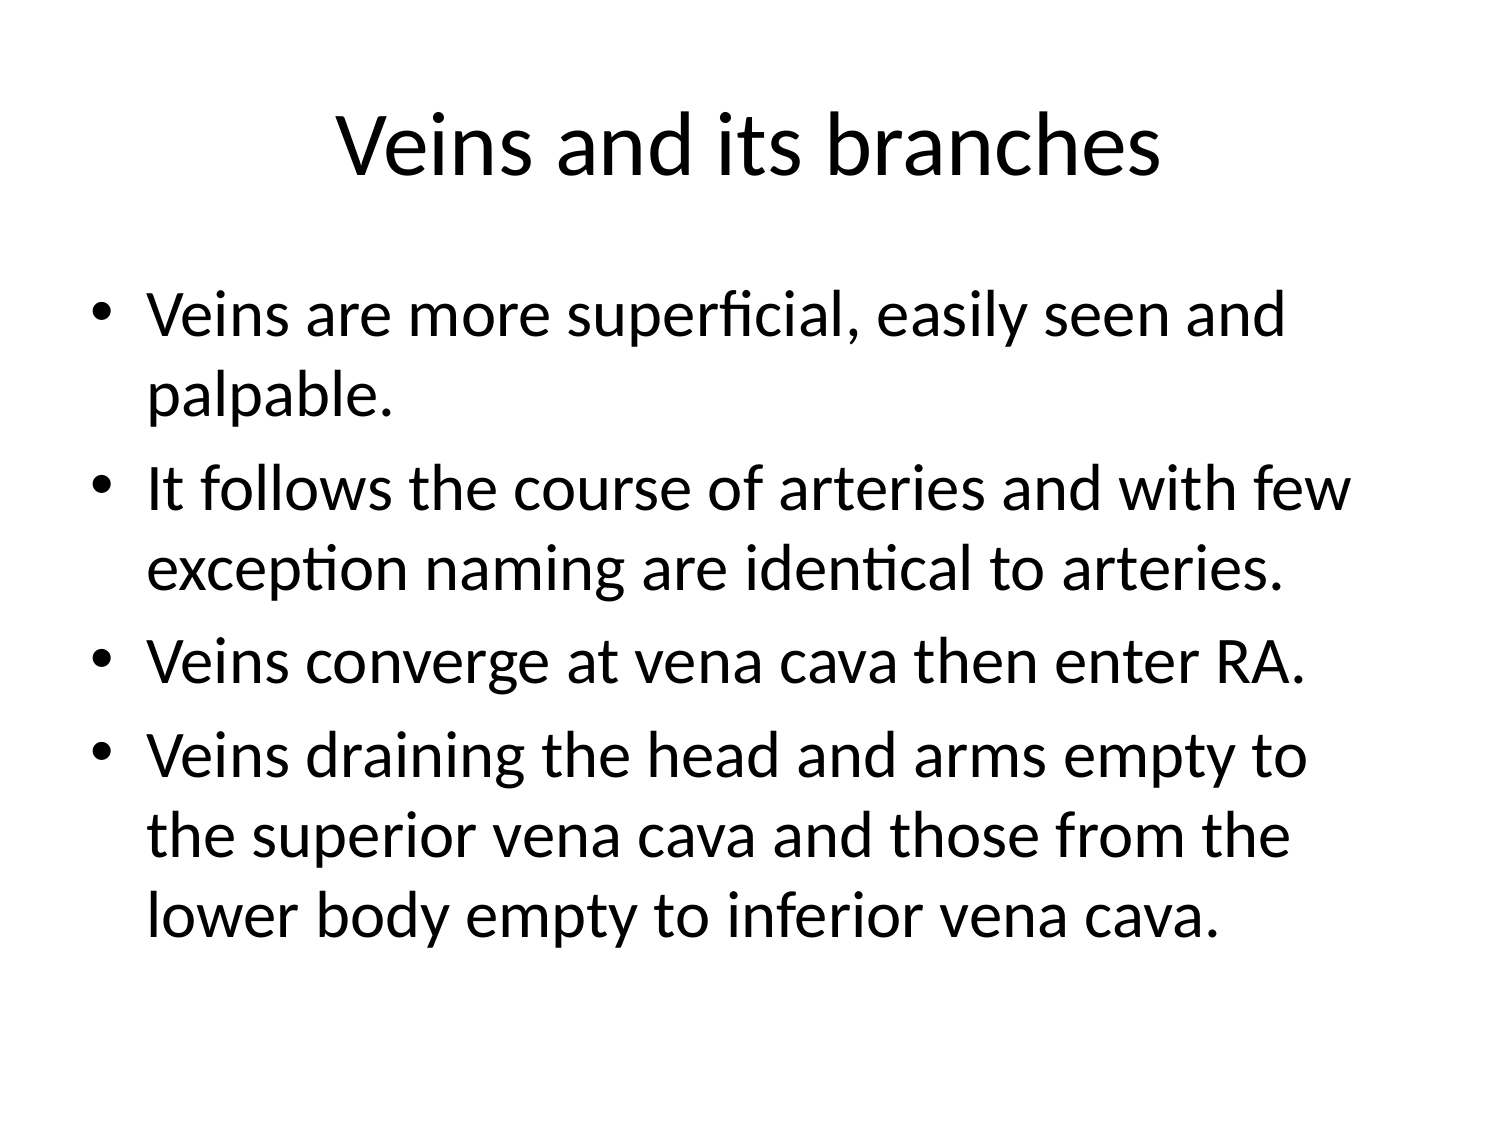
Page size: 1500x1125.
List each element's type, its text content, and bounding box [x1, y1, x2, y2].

title Veins and its branches [75, 45, 1425, 233]
list Veins are more superficial, easily seen and palpable. It follows the course of arteries and with few exception naming are identical to arteries. Veins converge at vena cava then enter RA. Veins draining the head and arms empty to the superior vena cava and those from the lower body empty to inferior vena cava. [75, 262, 1425, 1005]
